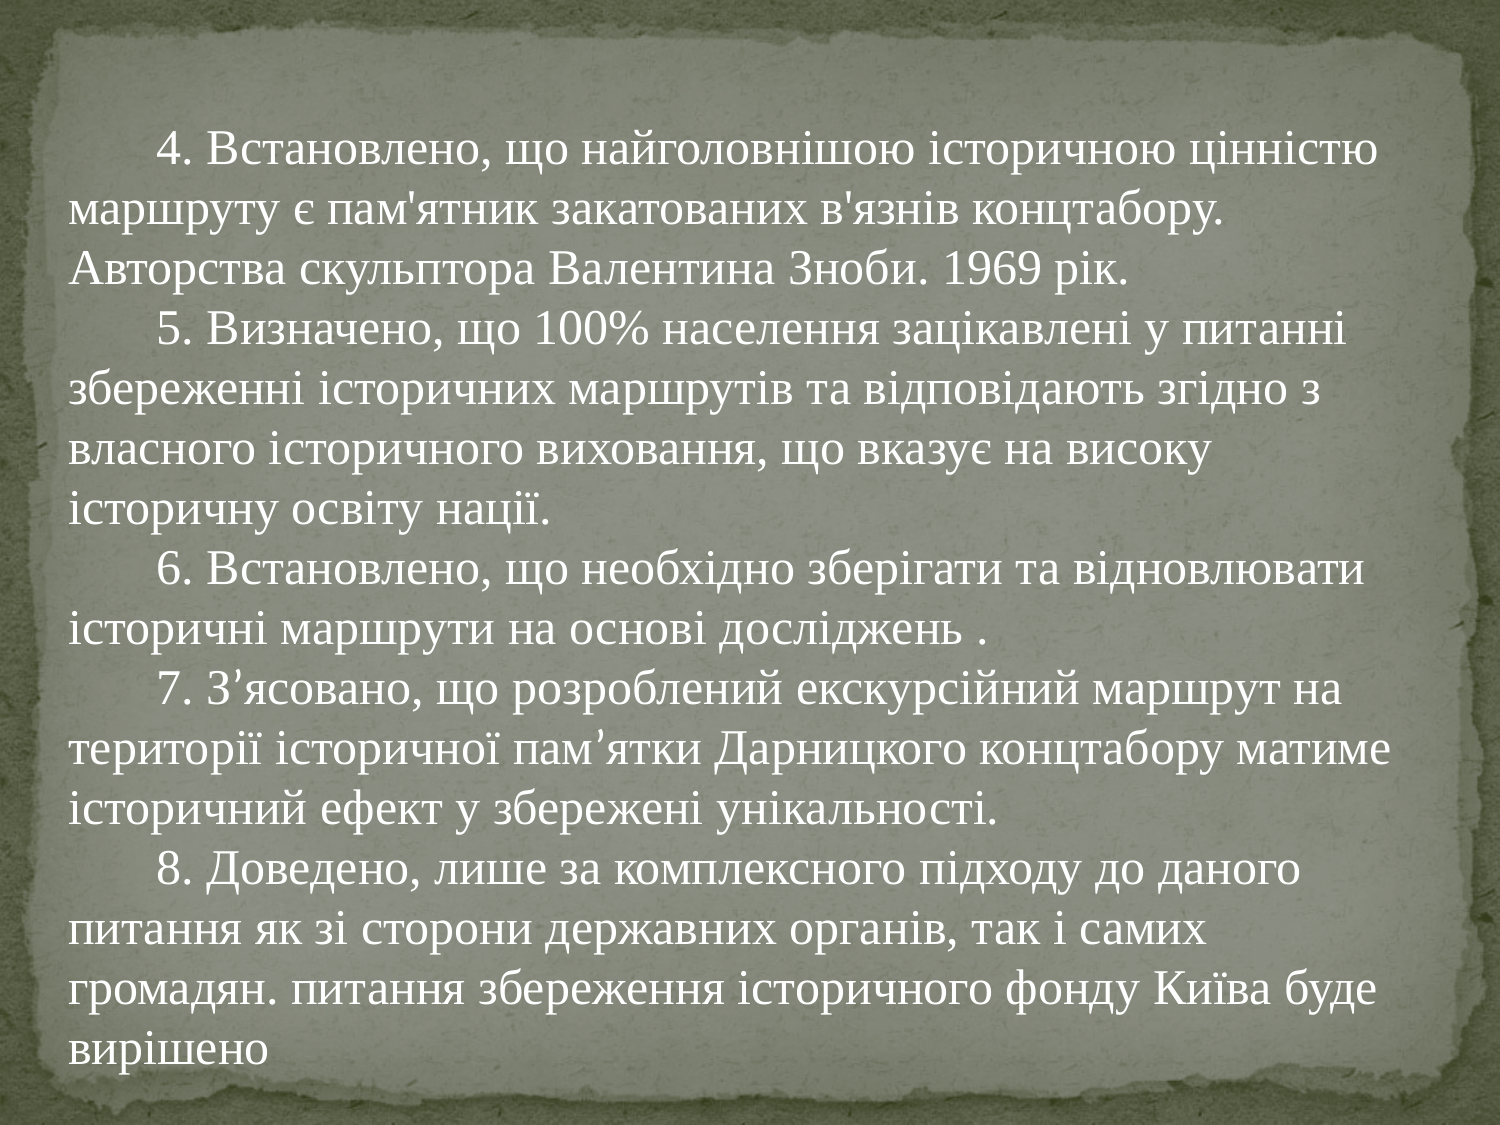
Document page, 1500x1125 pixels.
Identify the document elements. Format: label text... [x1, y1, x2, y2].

text_box 4. Встановлено, що найголовнішою історичною цінністю маршруту є пам'ятник закатованих в'язнів концтабору. Авторства скульптора Валентина Зноби. 1969 рік. 5. Визначено, що 100% населення зацікавлені у питанні збереженні історичних маршрутів та відповідають згідно з власного історичного виховання, що вказує на високу історичну освіту нації. 6. Встановлено, що необхідно зберігати та відновлювати історичні маршрути на основі досліджень . 7. З’ясовано, що розроблений екскурсійний маршрут на території історичної пам’ятки Дарницкого концтабору матиме історичний ефект у збережені унікальності. 8. Доведено, лише за комплексного підходу до даного питання як зі сторони державних органів, так і самих громадян. питання збереження історичного фонду Київа буде вирішено [53, 107, 1436, 1083]
